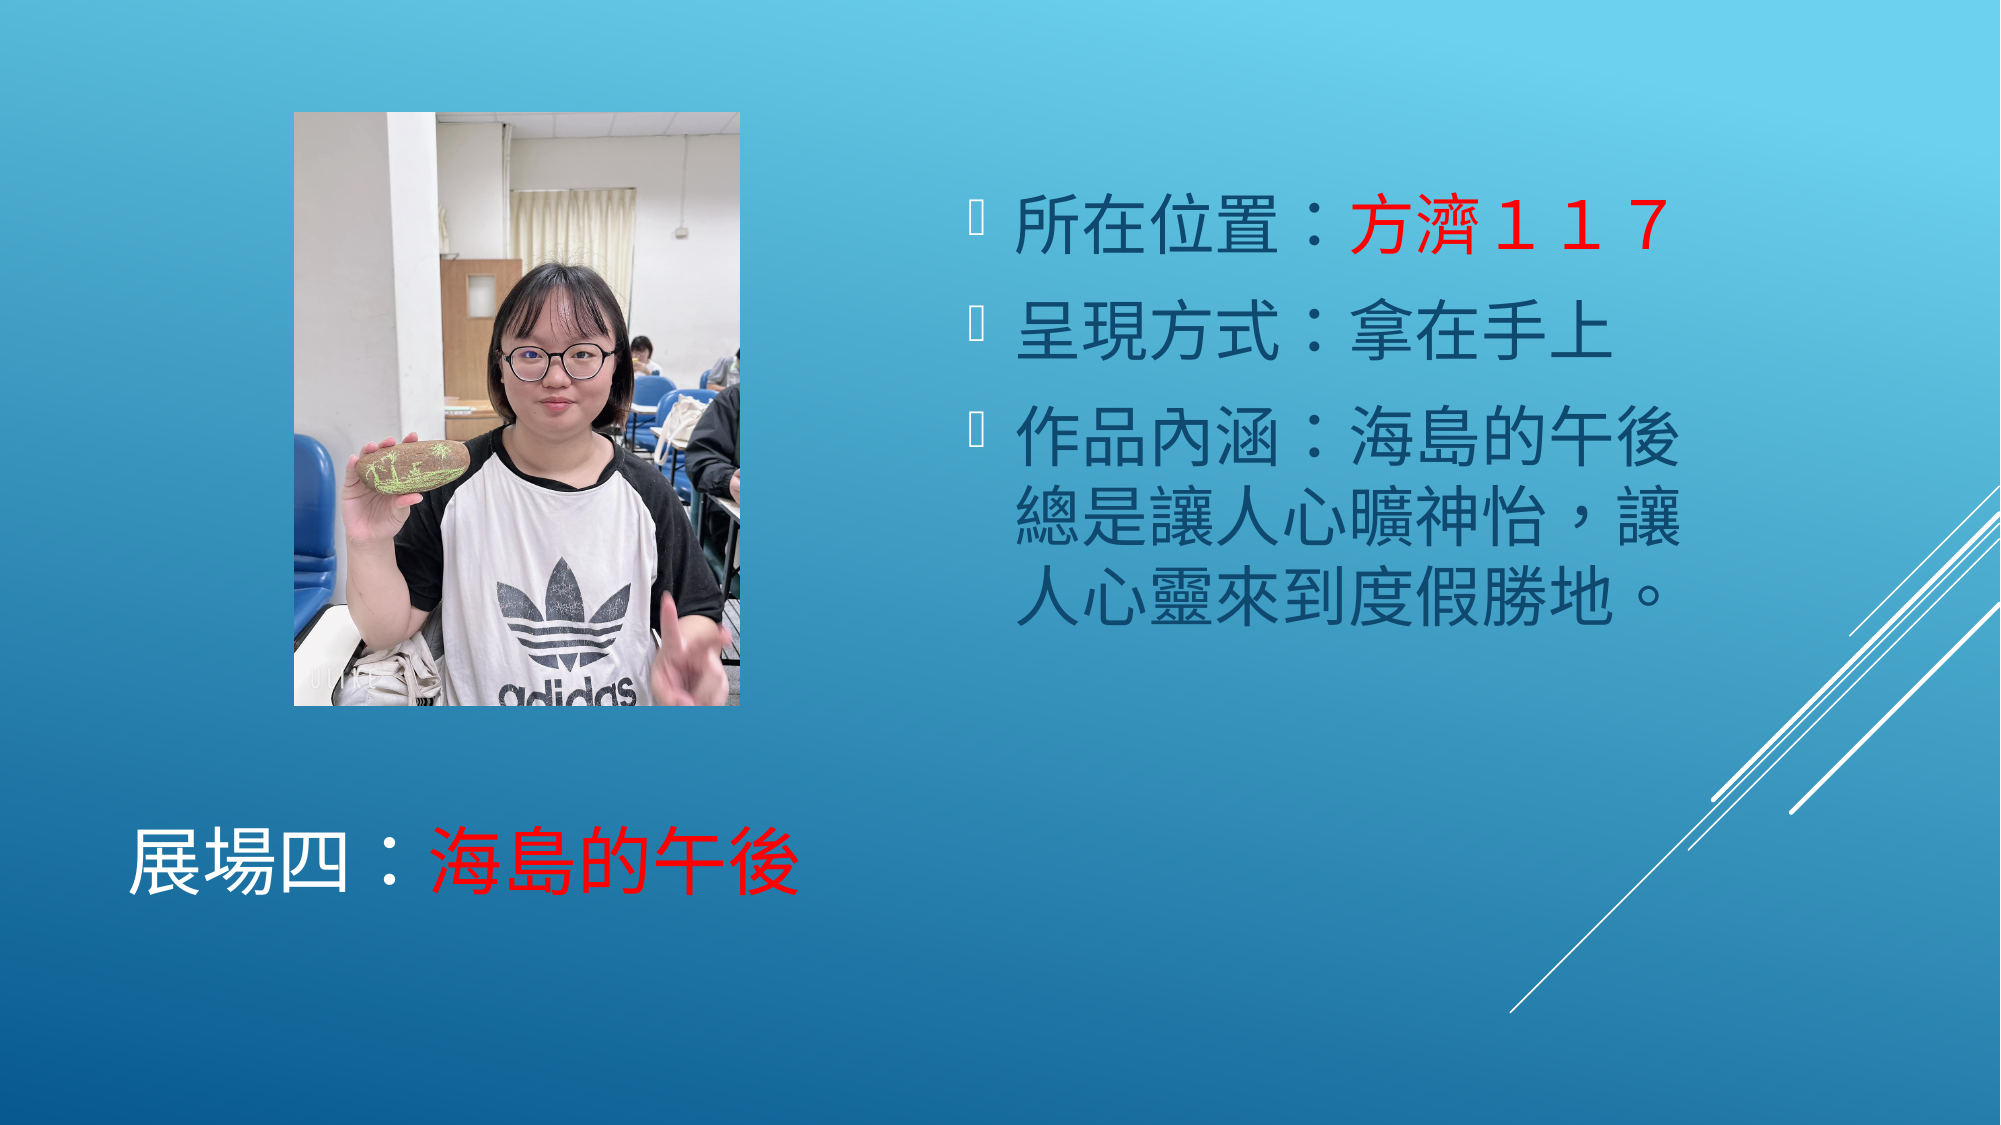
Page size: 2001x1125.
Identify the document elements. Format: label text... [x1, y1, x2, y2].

list 所在位置：方濟１１７ 呈現方式：拿在手上 作品內涵：海島的午後總是讓人心曠神怡，讓人心靈來到度假勝地。 [952, 112, 1763, 706]
title 展場四：海島的午後 [112, 736, 1513, 984]
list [294, 112, 740, 706]
